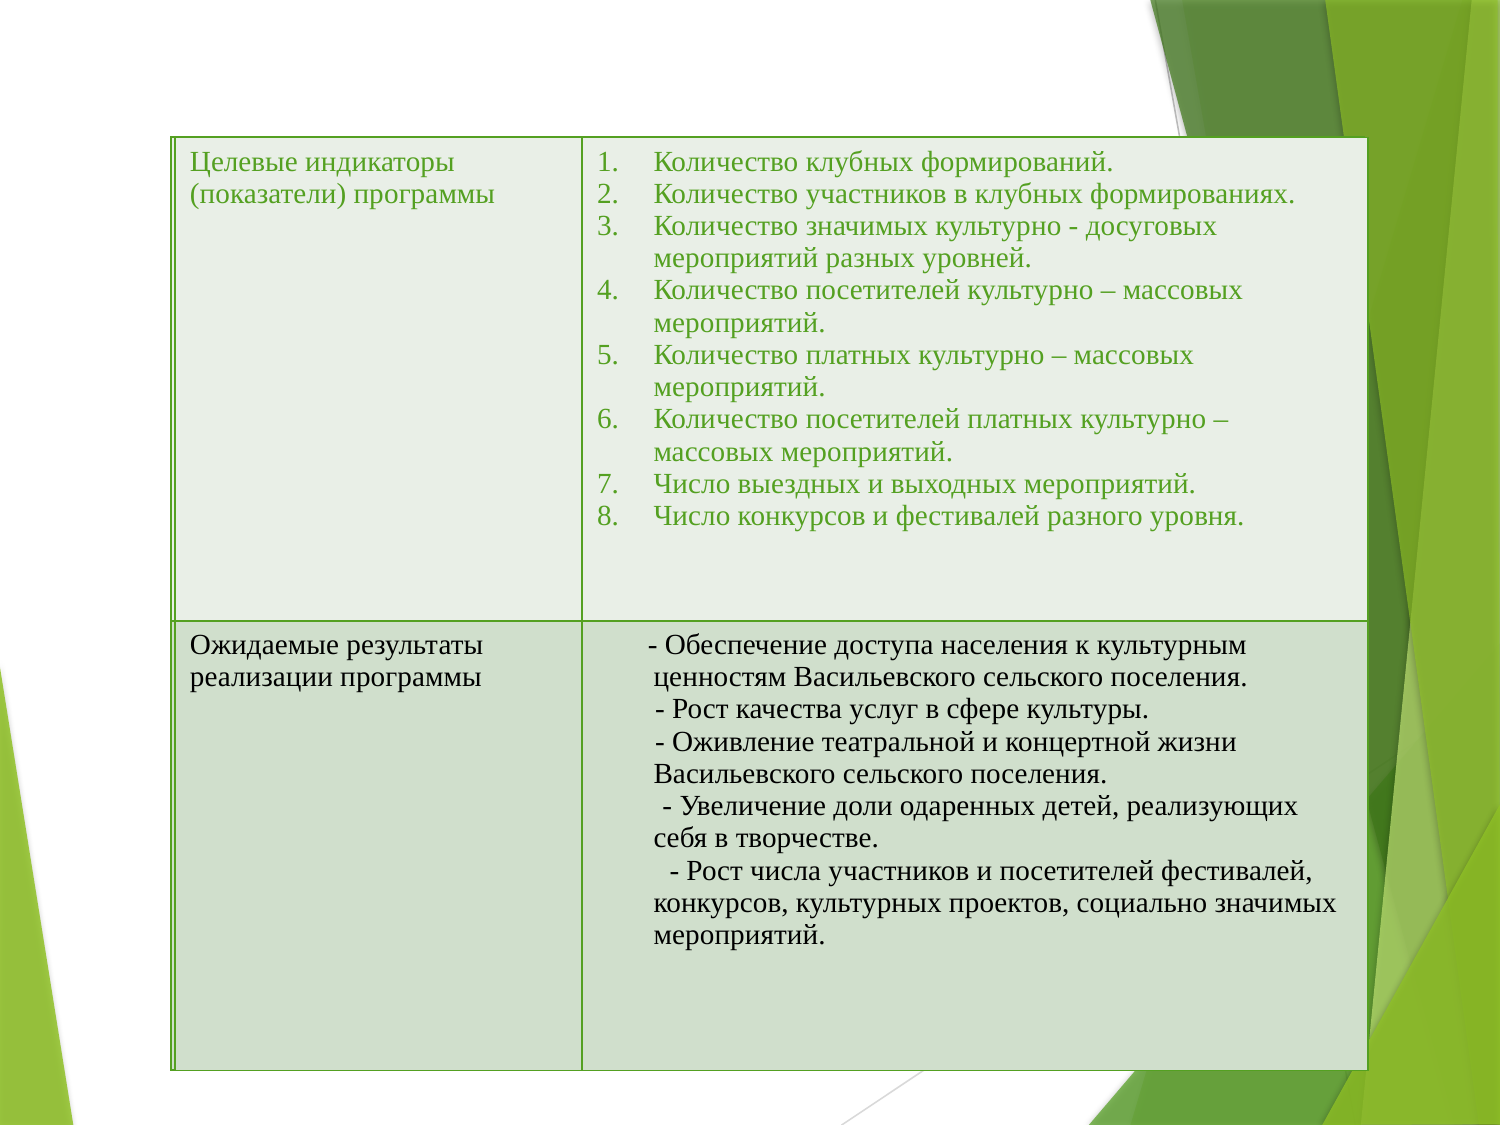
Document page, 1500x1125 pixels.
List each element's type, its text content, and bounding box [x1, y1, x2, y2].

text_box [74, 115, 1425, 303]
table_header Целевые индикаторы (показатели) программы [176, 138, 581, 620]
table_cell Ожидаемые результаты реализации программы [176, 622, 581, 1070]
table_header Количество клубных формирований. Количество участников в клубных формированиях. Количество значимых культурно - досуговых мероприятий разных уровней. Количество посетителей культурно – массовых мероприятий. Количество платных культурно – массовых мероприятий. Количество посетителей платных культурно – массовых мероприятий. Число выездных и выходных мероприятий. Число конкурсов и фестивалей разного уровня. [583, 138, 1367, 620]
table_cell - Обеспечение доступа населения к культурным ценностям Васильевского сельского поселения. - Рост качества услуг в сфере культуры. - Оживление театральной и концертной жизни Васильевского сельского поселения. - Увеличение доли одаренных детей, реализующих себя в творчестве. - Рост числа участников и посетителей фестивалей, конкурсов, культурных проектов, социально значимых мероприятий. [583, 622, 1367, 1070]
